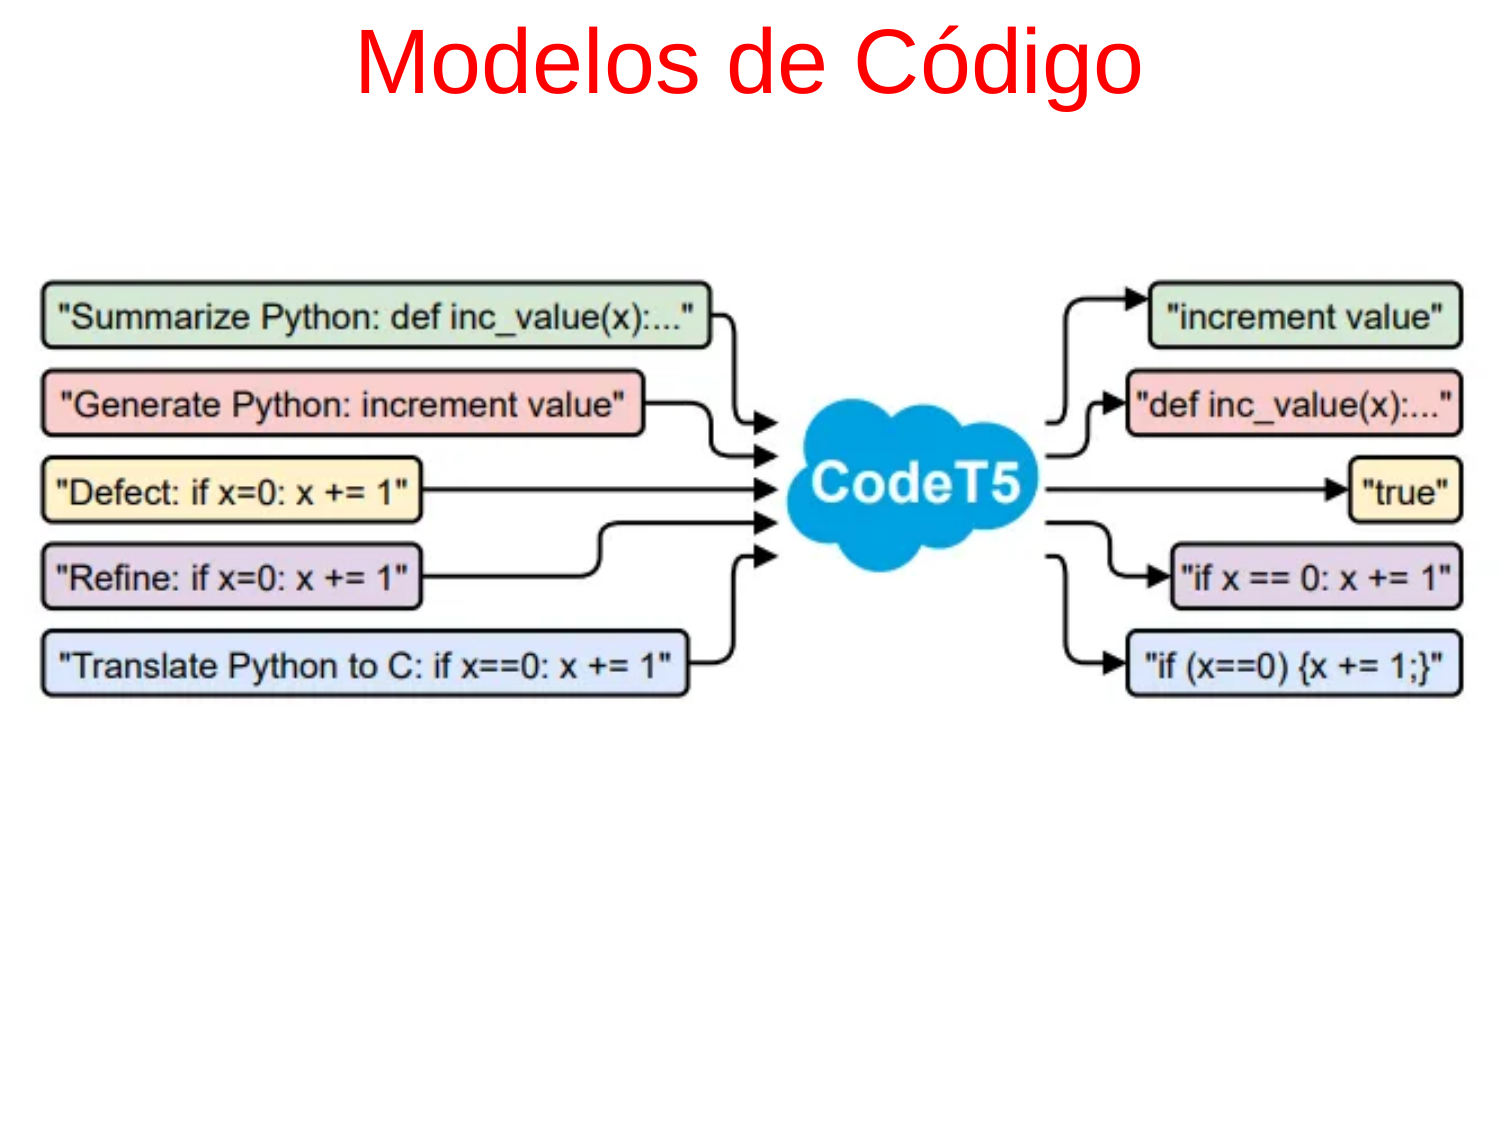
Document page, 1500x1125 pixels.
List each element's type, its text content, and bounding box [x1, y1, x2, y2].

title Modelos de Código [0, 0, 1500, 129]
picture [0, 198, 1500, 727]
